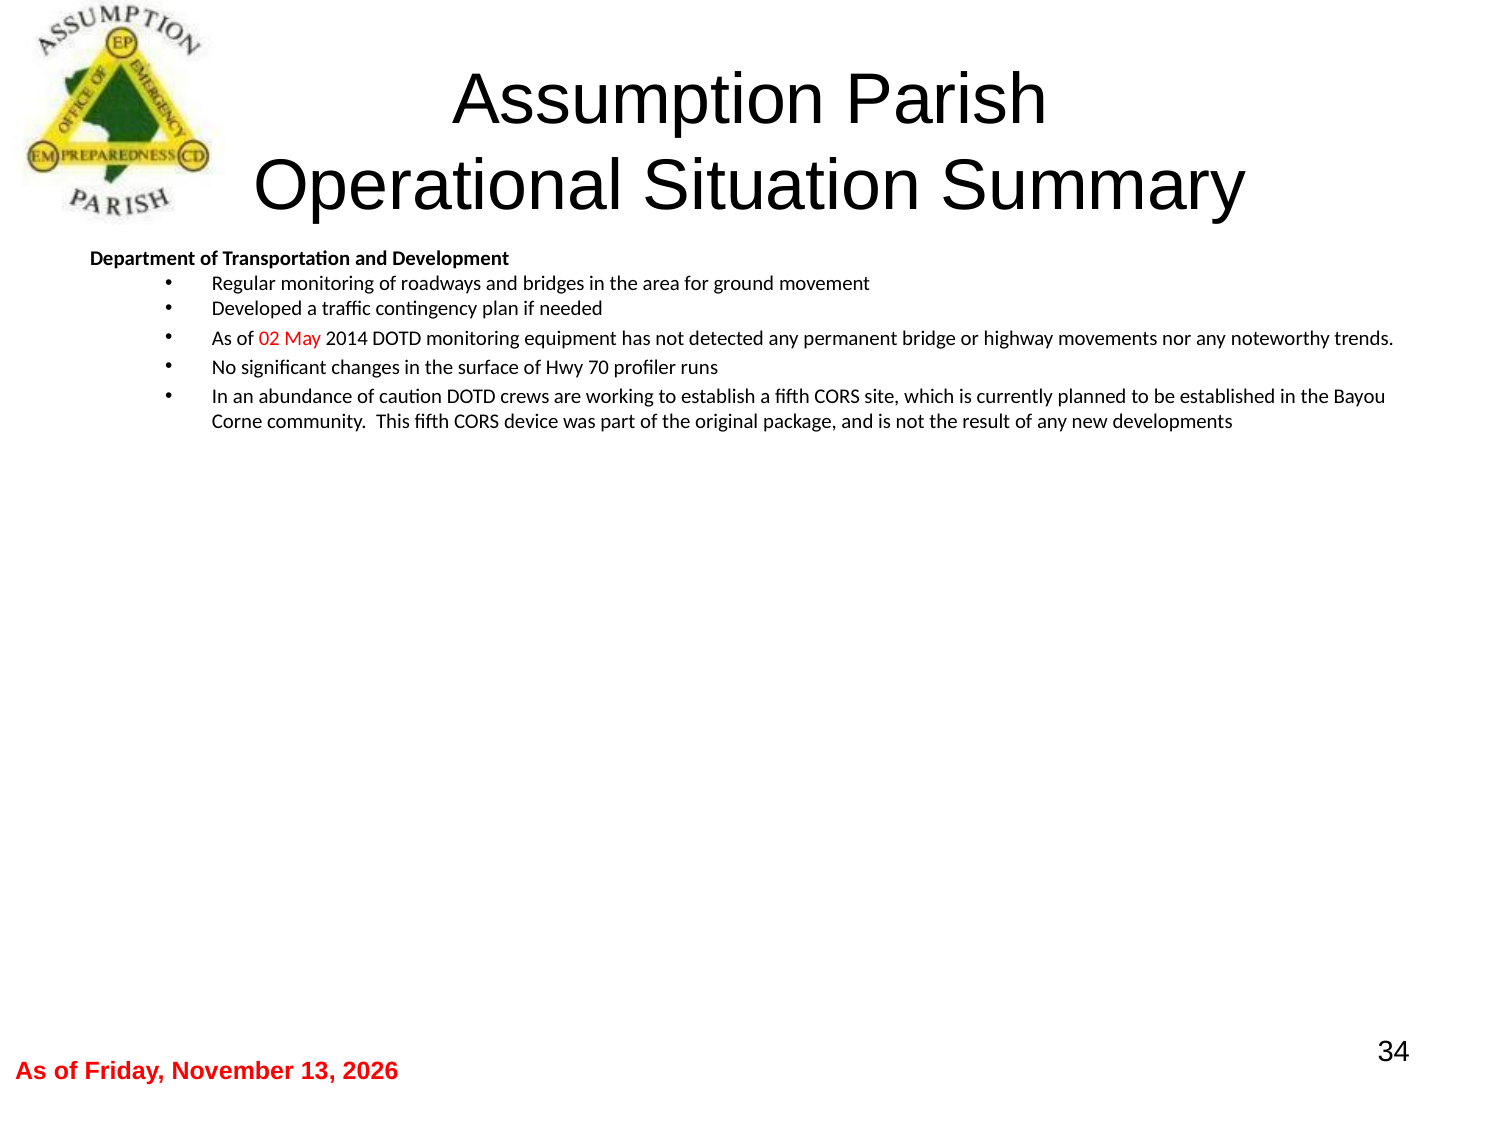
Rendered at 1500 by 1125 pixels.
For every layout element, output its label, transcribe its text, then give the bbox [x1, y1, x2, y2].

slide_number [0, 1046, 651, 1125]
list Department of Transportation and Development Regular monitoring of roadways and bridges in the area for ground movement Developed a traffic contingency plan if needed As of 02 May 2014 DOTD monitoring equipment has not detected any permanent bridge or highway movements nor any noteworthy trends. No significant changes in the surface of Hwy 70 profiler runs In an abundance of caution DOTD crews are working to establish a fifth CORS site, which is currently planned to be established in the Bayou Corne community. This fifth CORS device was part of the original package, and is not the result of any new developments [75, 237, 1425, 938]
picture [0, 0, 226, 229]
slide_number 34 [1074, 1024, 1426, 1103]
title Assumption Parish Operational Situation Summary [227, 45, 1425, 233]
